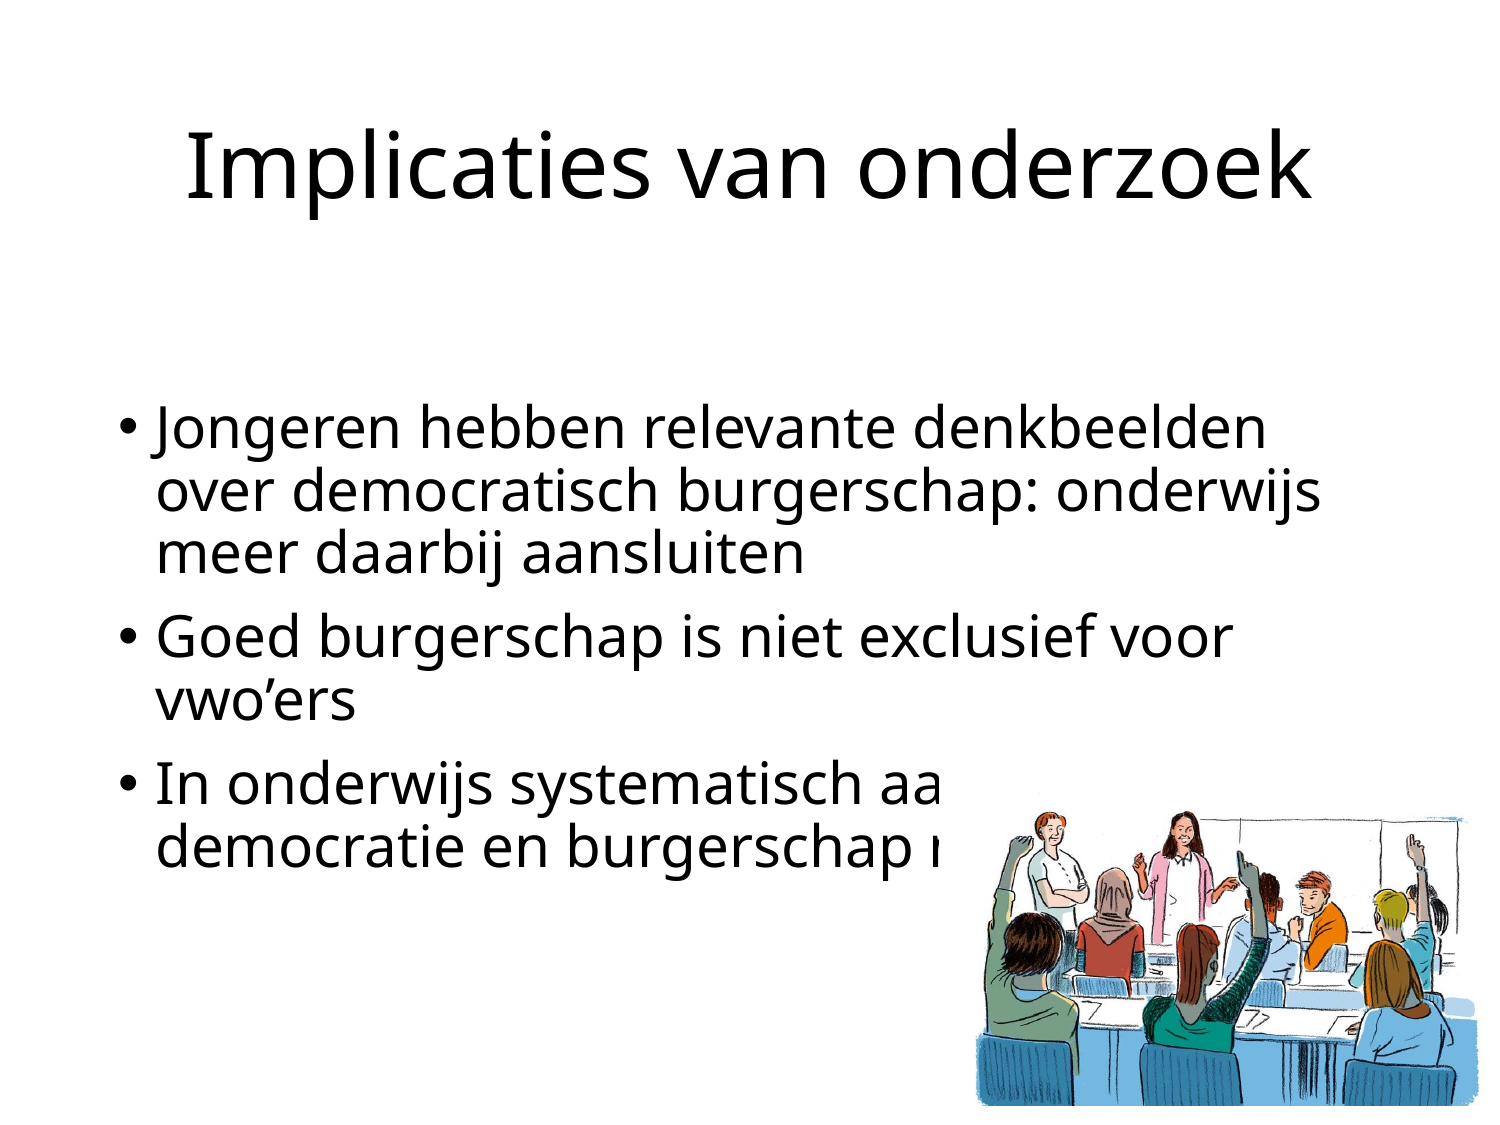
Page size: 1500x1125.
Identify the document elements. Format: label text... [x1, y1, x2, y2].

title Implicaties van onderzoek [103, 59, 1397, 278]
picture [939, 755, 1500, 1106]
list Jongeren hebben relevante denkbeelden over democratisch burgerschap: onderwijs meer daarbij aansluiten Goed burgerschap is niet exclusief voor vwo’ers In onderwijs systematisch aandacht voor democratie en burgerschap nodig [103, 299, 1397, 1014]
